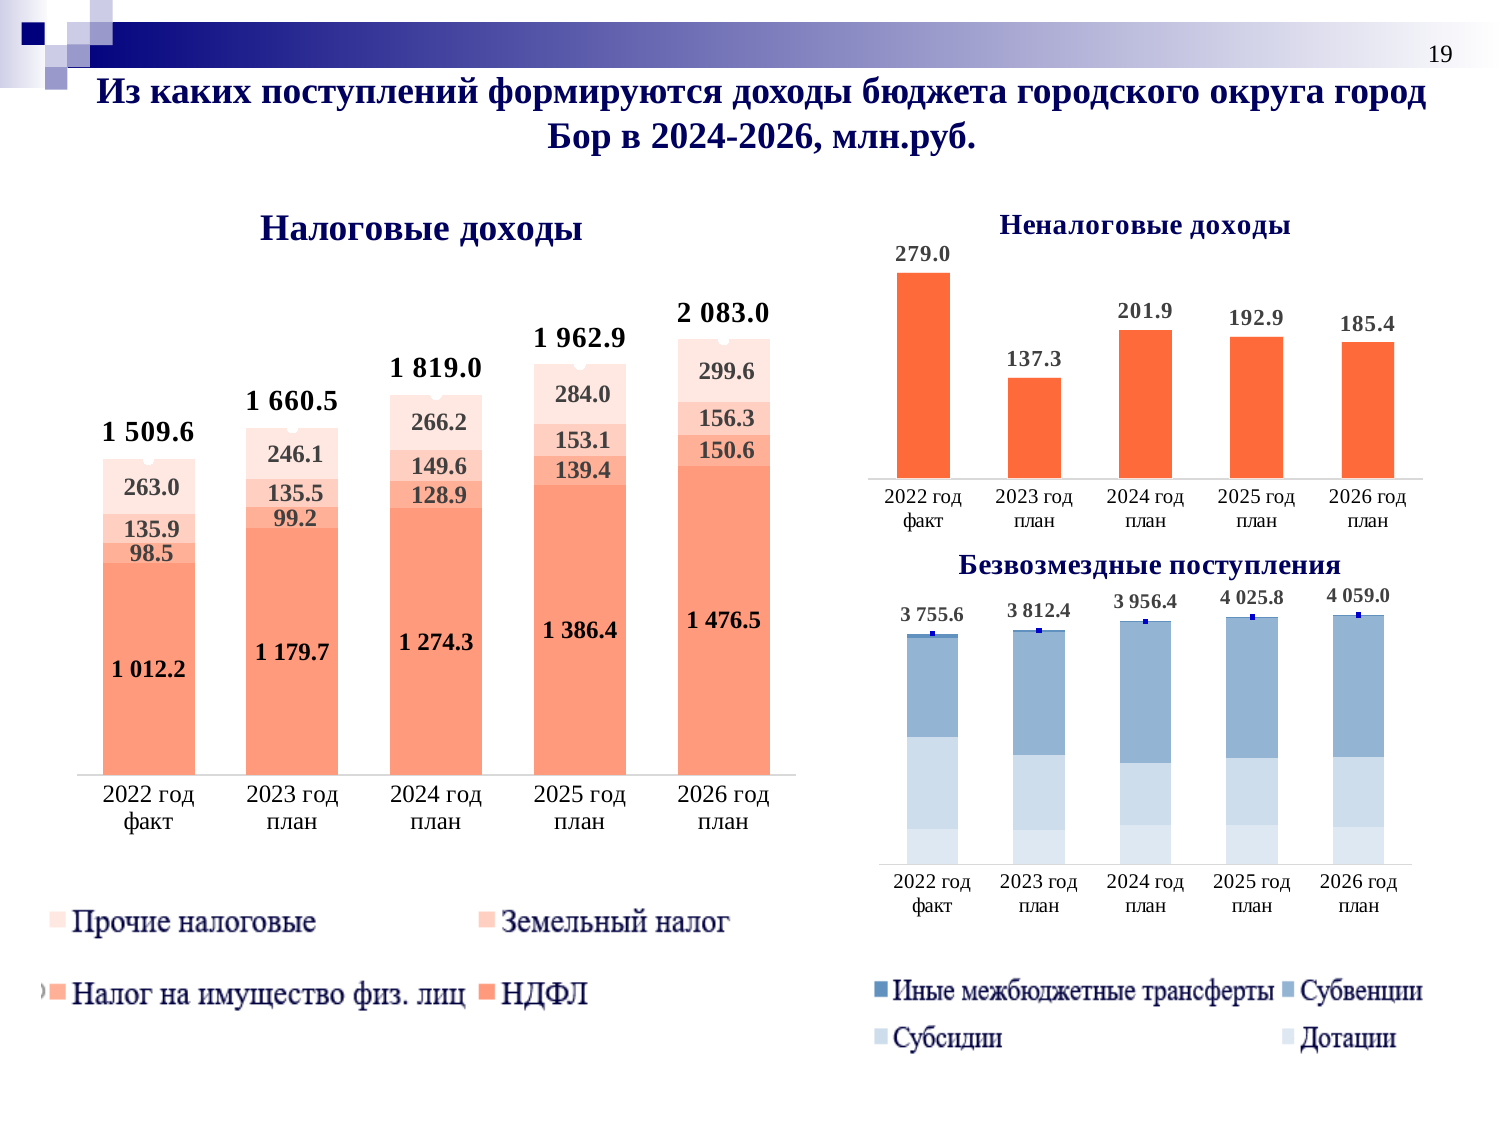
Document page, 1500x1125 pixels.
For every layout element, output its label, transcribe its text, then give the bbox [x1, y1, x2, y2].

chart [856, 184, 1436, 1106]
slide_number 19 [1117, 0, 1468, 76]
text_box Из каких поступлений формируются доходы бюджета городского округа город Бор в 2024-2026, млн.руб. [53, 58, 1471, 164]
chart [41, 172, 798, 1106]
